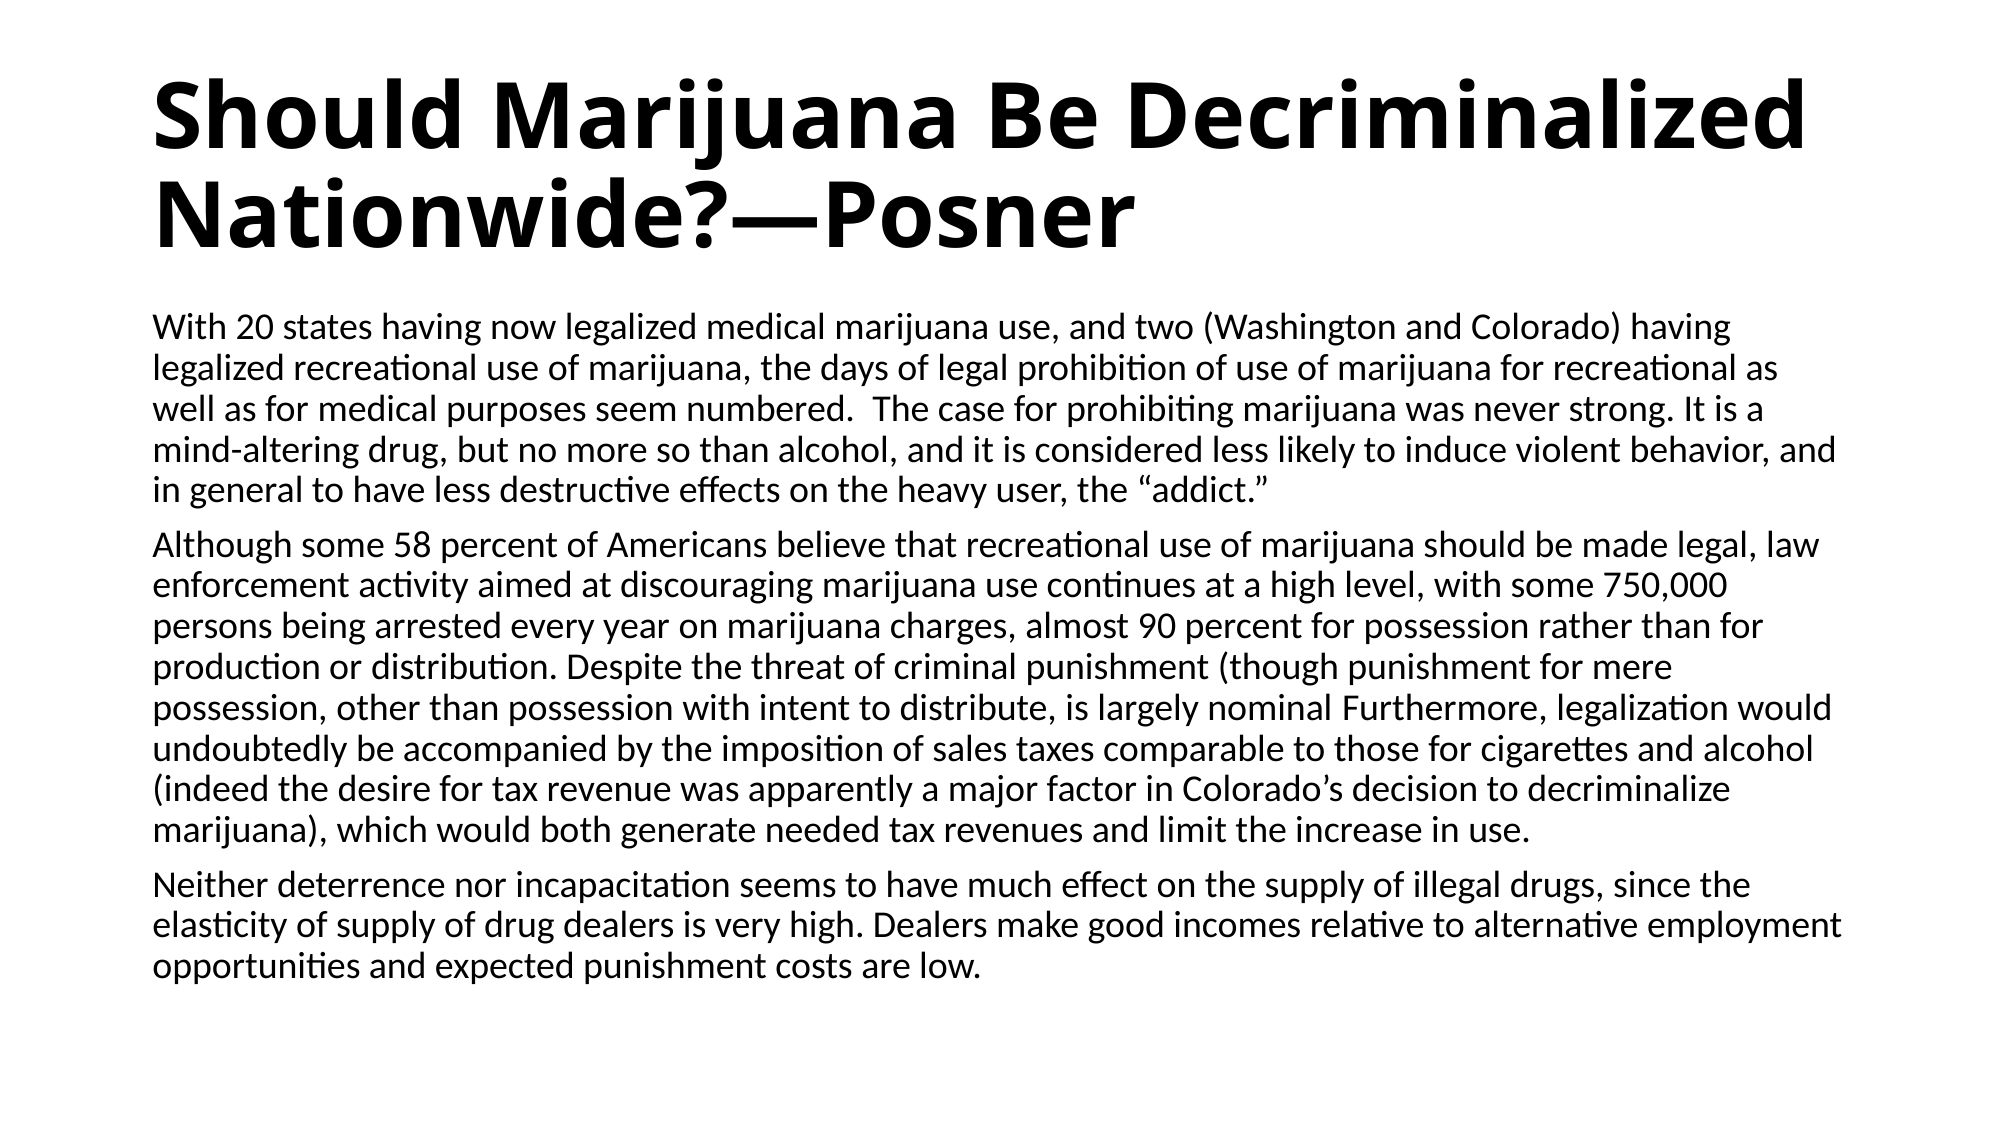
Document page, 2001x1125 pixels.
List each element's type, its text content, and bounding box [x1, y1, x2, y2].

list With 20 states having now legalized medical marijuana use, and two (Washington and Colorado) having legalized recreational use of marijuana, the days of legal prohibition of use of marijuana for recreational as well as for medical purposes seem numbered. The case for prohibiting marijuana was never strong. It is a mind-altering drug, but no more so than alcohol, and it is considered less likely to induce violent behavior, and in general to have less destructive effects on the heavy user, the “addict.” Although some 58 percent of Americans believe that recreational use of marijuana should be made legal, law enforcement activity aimed at discouraging marijuana use continues at a high level, with some 750,000 persons being arrested every year on marijuana charges, almost 90 percent for possession rather than for production or distribution. Despite the threat of criminal punishment (though punishment for mere possession, other than possession with intent to distribute, is largely nominal Furthermore, legalization would undoubtedly be accompanied by the imposition of sales taxes comparable to those for cigarettes and alcohol (indeed the desire for tax revenue was apparently a major factor in Colorado’s decision to decriminalize marijuana), which would both generate needed tax revenues and limit the increase in use. Neither deterrence nor incapacitation seems to have much effect on the supply of illegal drugs, since the elasticity of supply of drug dealers is very high. Dealers make good incomes relative to alternative employment opportunities and expected punishment costs are low. [137, 299, 1863, 1014]
title Should Marijuana Be Decriminalized Nationwide?—Posner [137, 59, 1863, 278]
